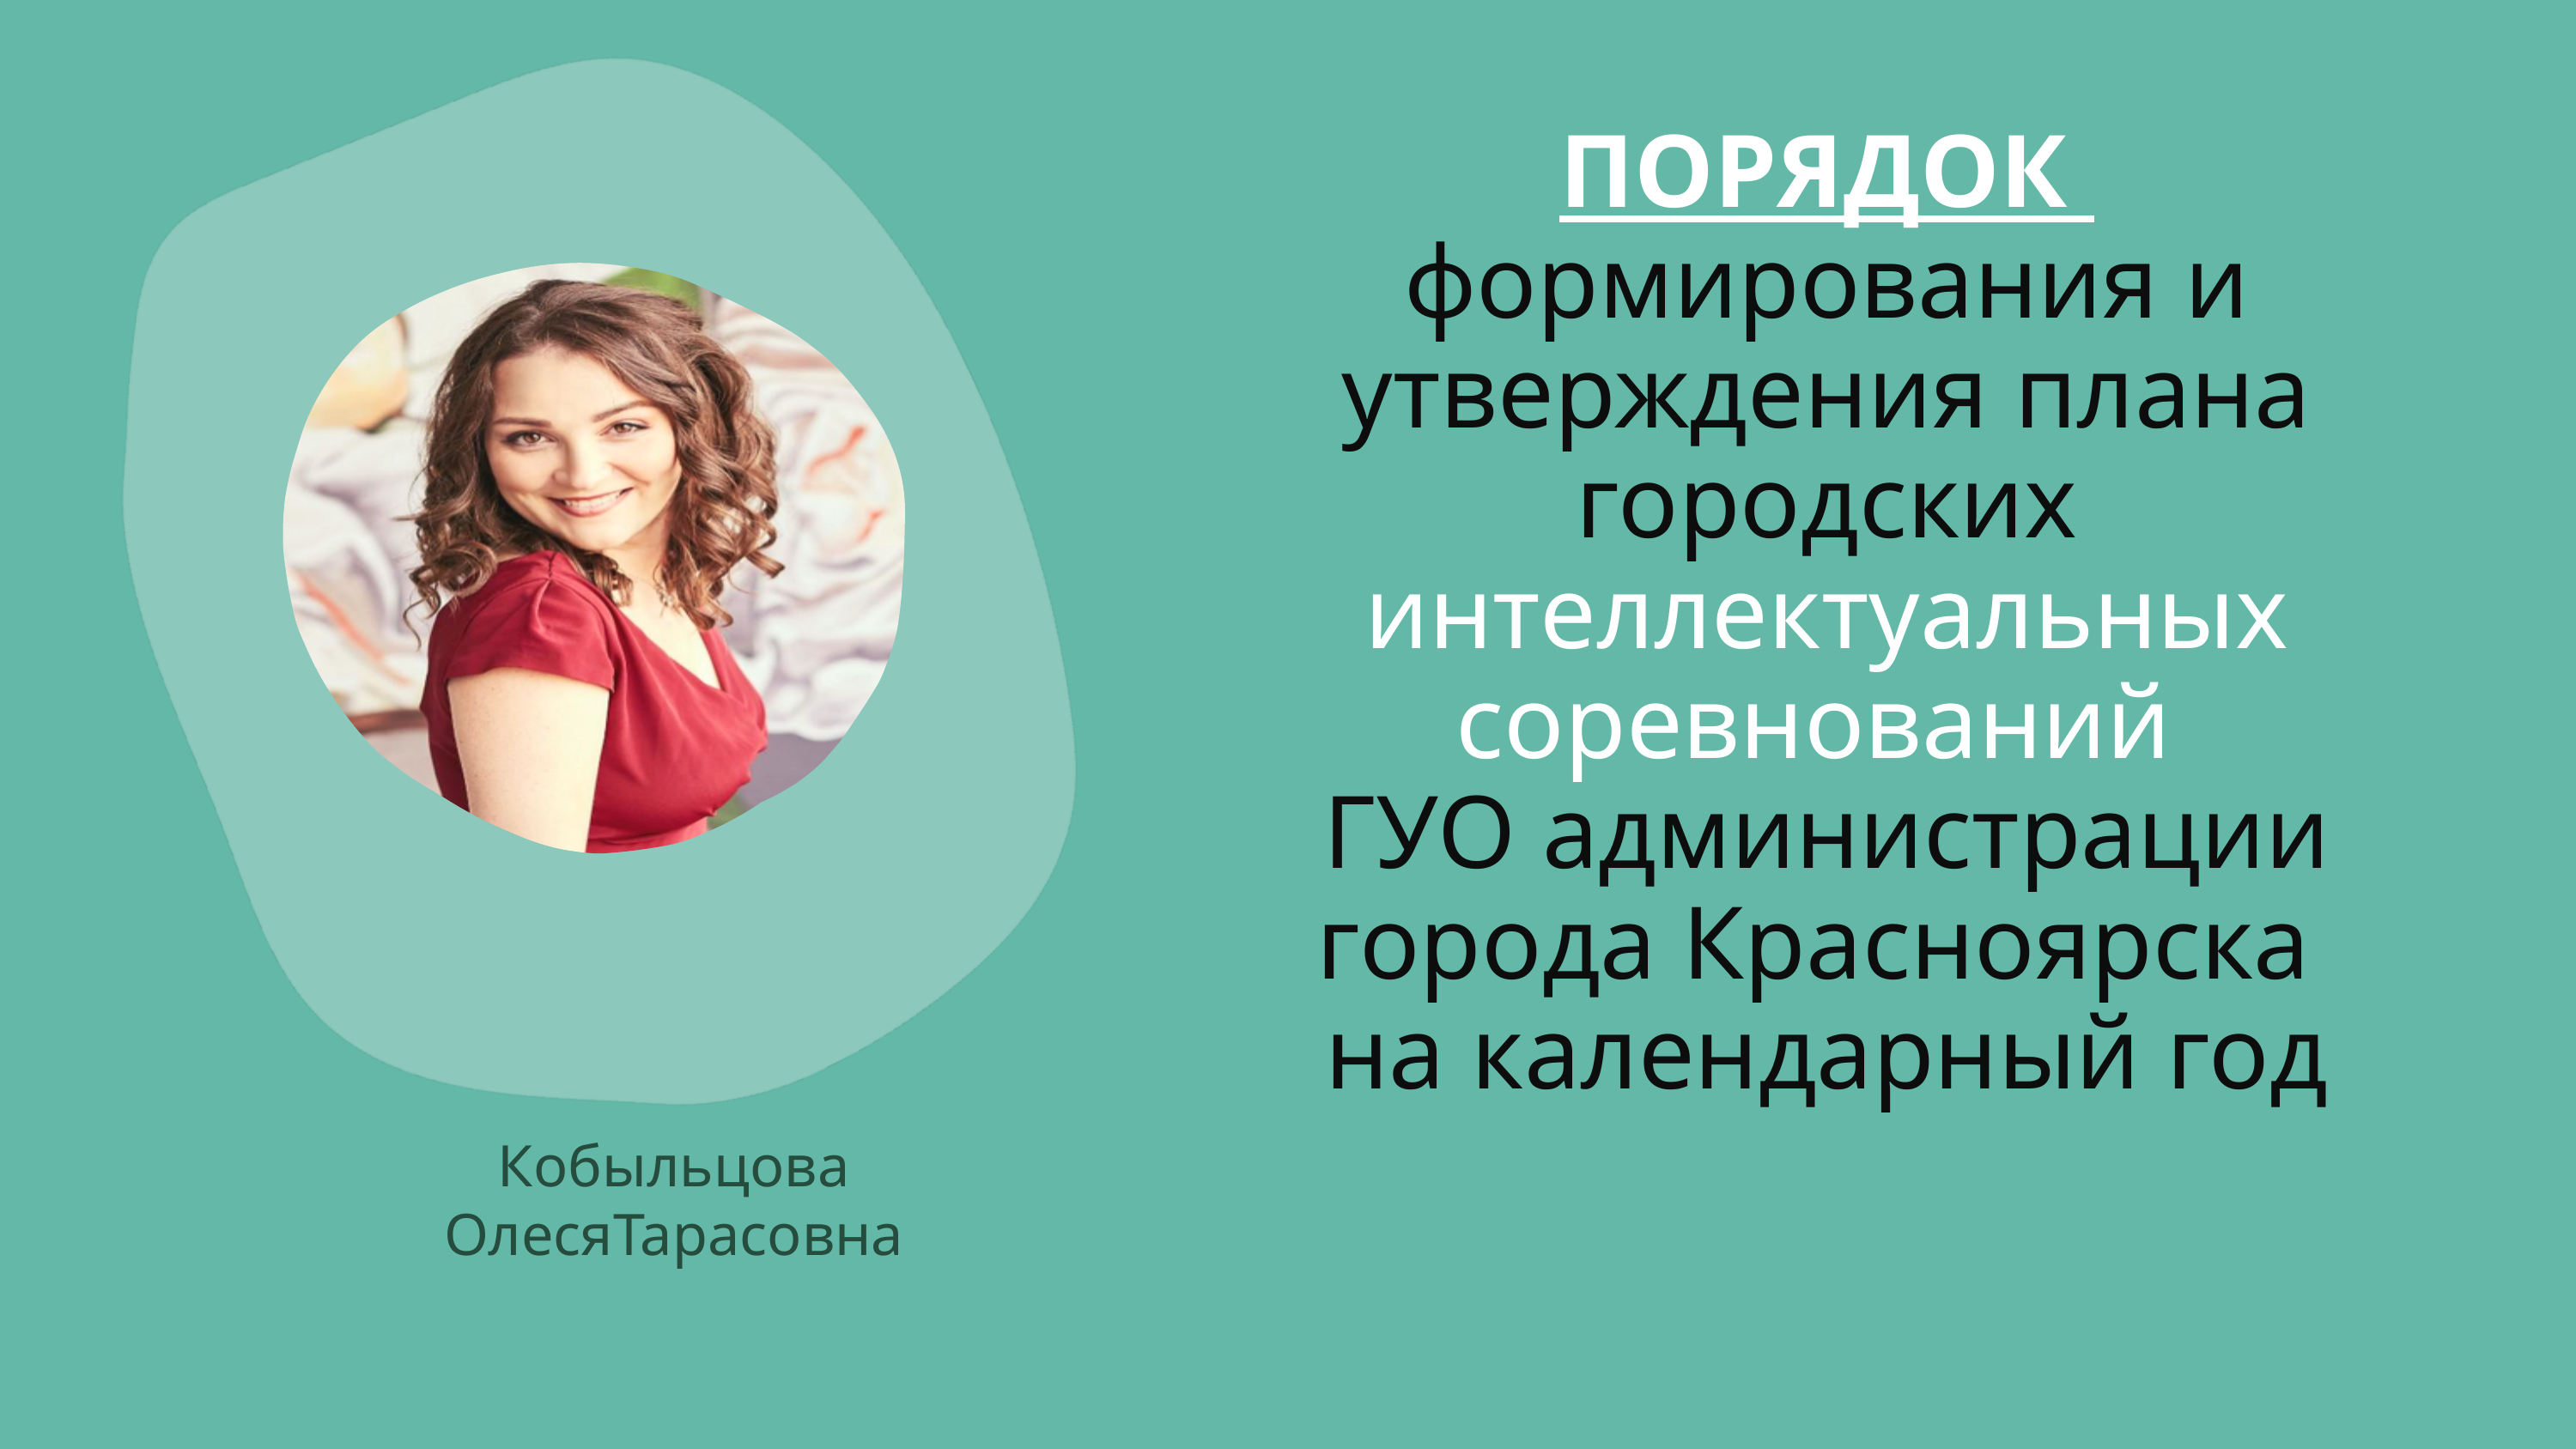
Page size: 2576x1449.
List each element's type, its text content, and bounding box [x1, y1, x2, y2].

picture [132, 63, 1046, 1141]
text_box Кобыльцова ОлесяТарасовна [365, 1148, 984, 1267]
text_box ПОРЯДОК формирования и утверждения плана городских интеллектуальных соревнований ГУО администрации города Красноярска на календарный год [1202, 117, 2451, 1109]
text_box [277, 262, 901, 853]
